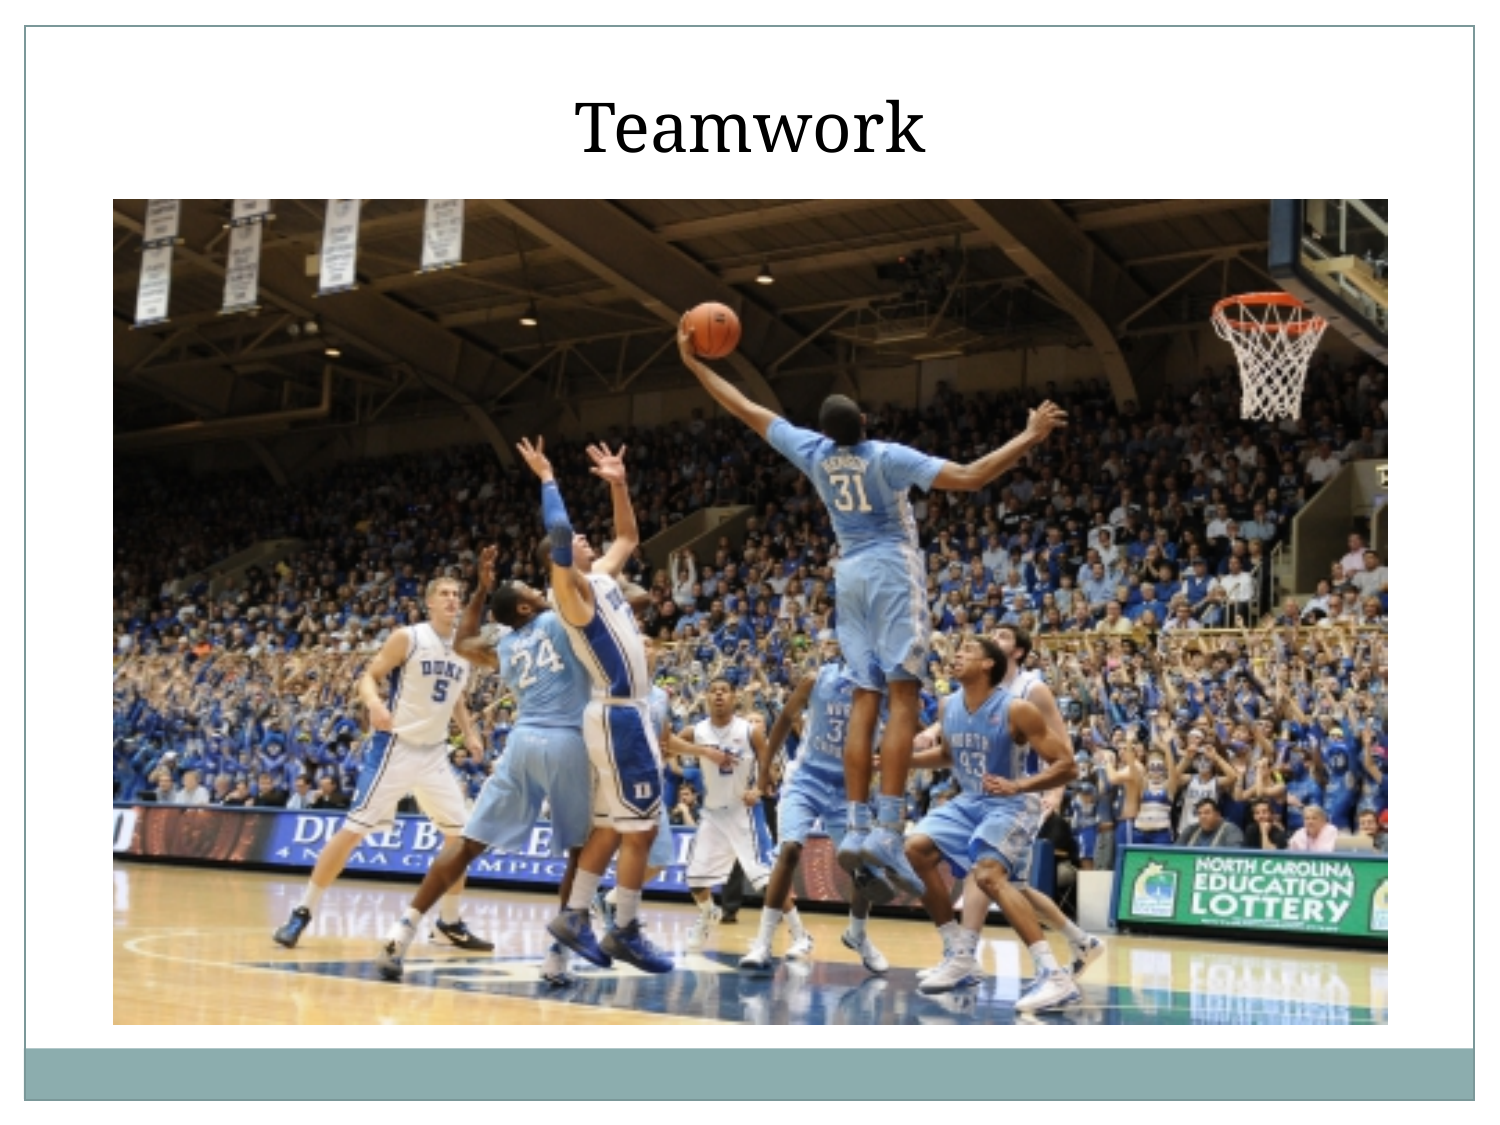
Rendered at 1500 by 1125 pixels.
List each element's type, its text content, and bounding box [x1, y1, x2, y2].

picture [113, 199, 1388, 1026]
text_box Teamwork [137, 76, 1363, 174]
